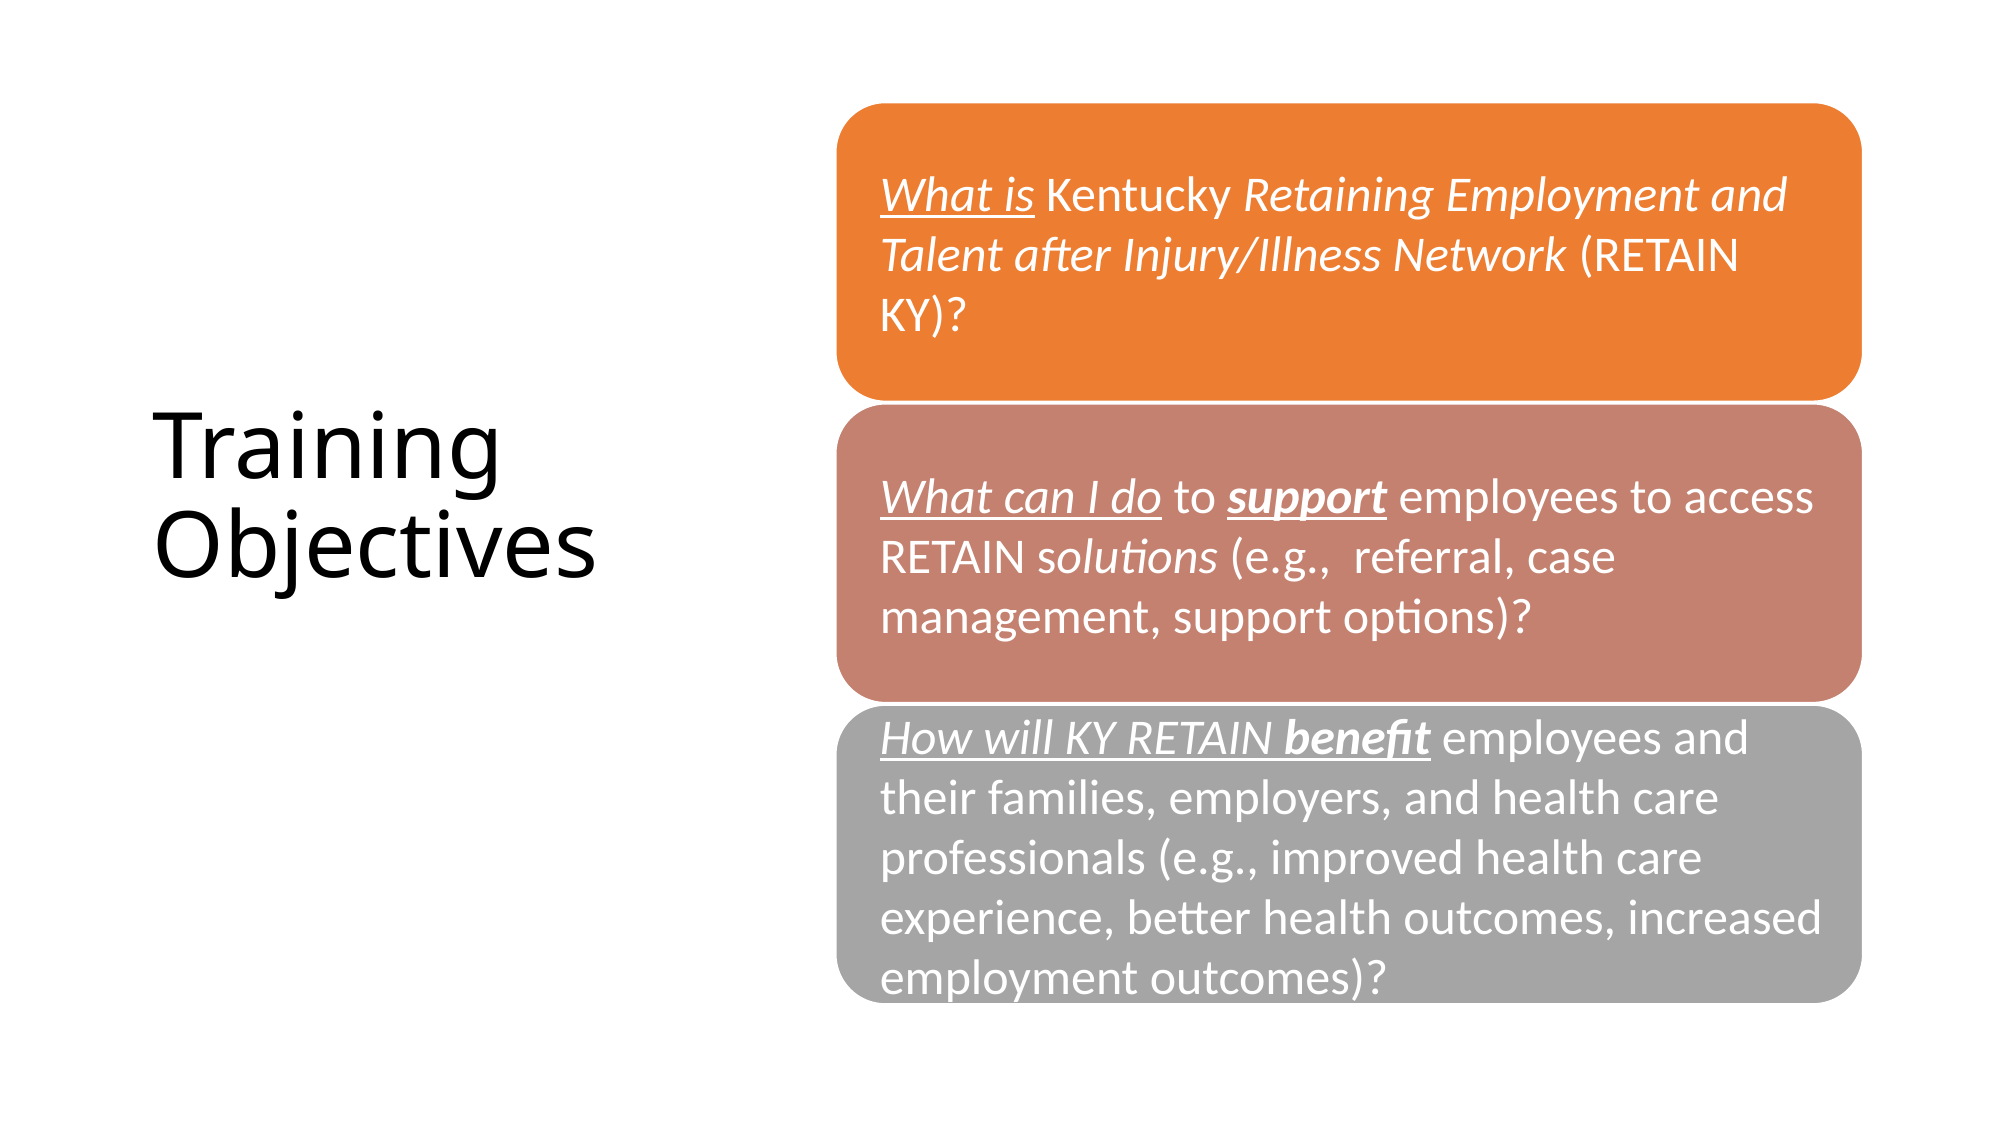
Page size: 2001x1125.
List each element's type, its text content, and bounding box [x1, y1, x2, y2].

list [835, 101, 1863, 1005]
title Training Objectives [137, 101, 691, 1005]
